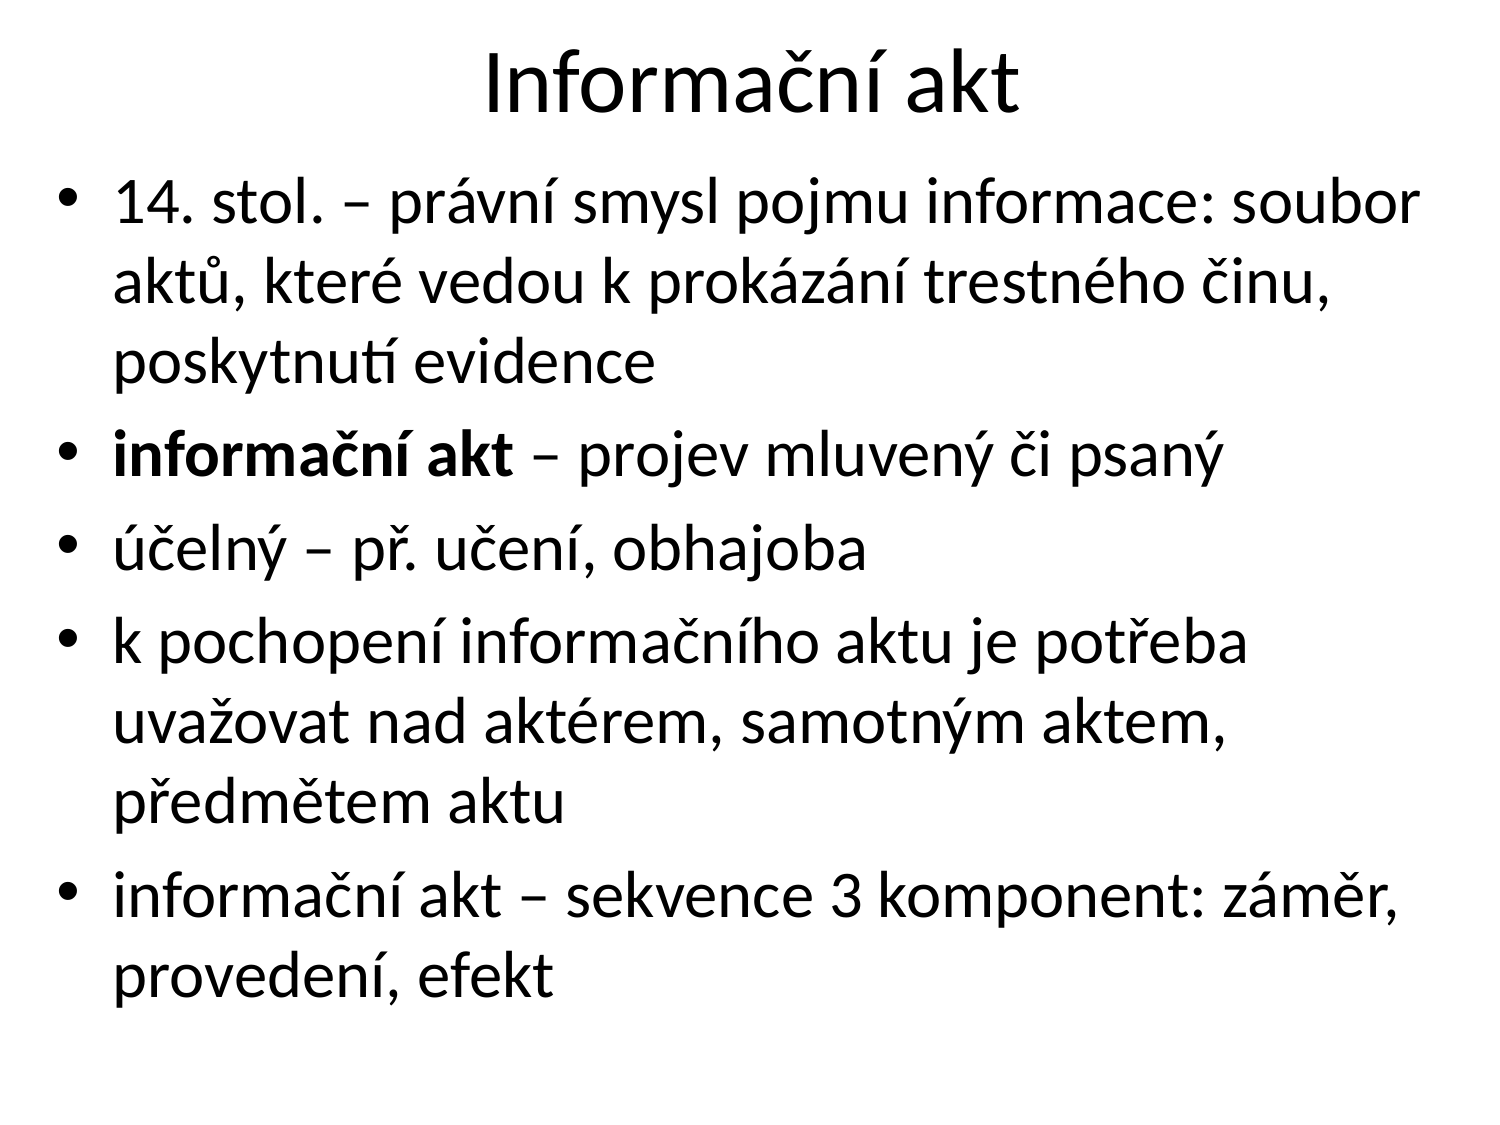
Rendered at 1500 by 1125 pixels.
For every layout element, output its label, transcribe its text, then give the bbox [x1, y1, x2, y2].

list 14. stol. – právní smysl pojmu informace: soubor aktů, které vedou k prokázání trestného činu, poskytnutí evidence informační akt – projev mluvený či psaný účelný – př. učení, obhajoba k pochopení informačního aktu je potřeba uvažovat nad aktérem, samotným aktem, předmětem aktu informační akt – sekvence 3 komponent: záměr, provedení, efekt [41, 149, 1483, 1125]
title Informační akt [76, 3, 1427, 149]
